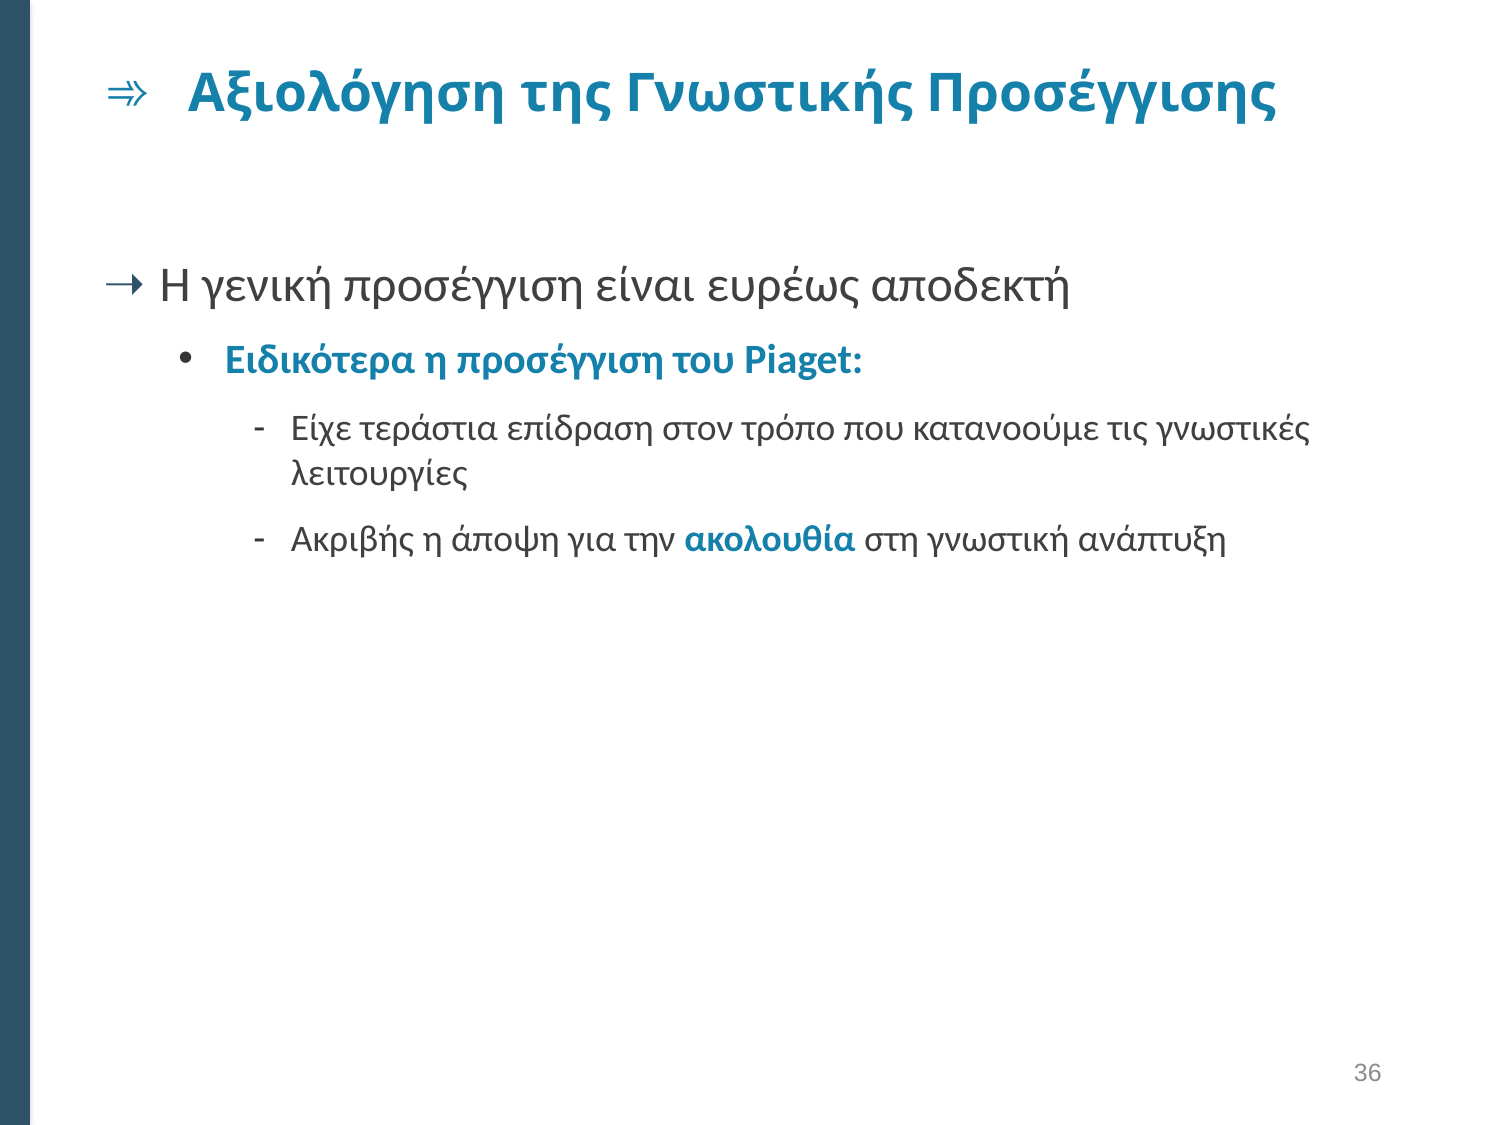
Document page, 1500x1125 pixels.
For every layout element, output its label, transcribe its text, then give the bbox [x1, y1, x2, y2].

slide_number 36 [1059, 1042, 1397, 1103]
list Η γενική προσέγγιση είναι ευρέως αποδεκτή Ειδικότερα η προσέγγιση του Piaget: Είχε τεράστια επίδραση στον τρόπο που κατανοούμε τις γνωστικές λειτουργίες Ακριβής η άποψη για την ακολουθία στη γνωστική ανάπτυξη [88, 243, 1400, 1024]
title Αξιολόγηση της Γνωστικής Προσέγγισης [90, 50, 1402, 197]
